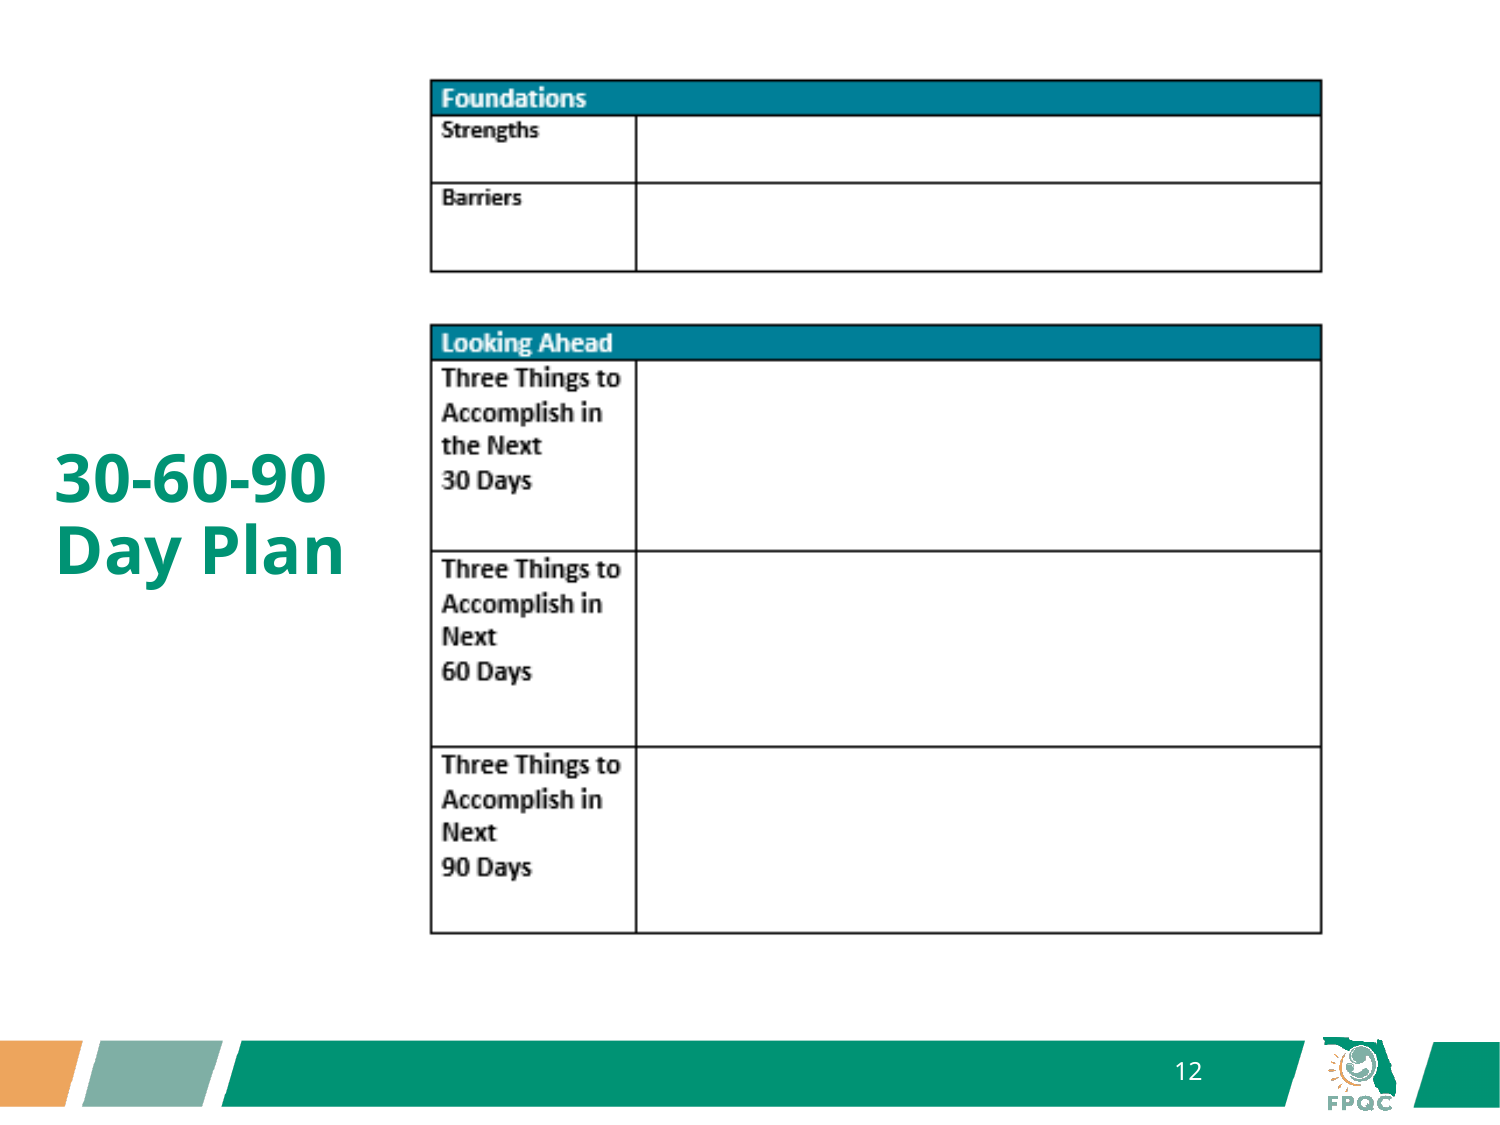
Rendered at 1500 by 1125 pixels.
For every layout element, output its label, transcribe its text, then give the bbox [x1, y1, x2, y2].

picture [0, 1040, 1305, 1107]
picture [1309, 1031, 1500, 1125]
title 30-60-90 Day Plan [39, 408, 378, 597]
picture [398, 61, 1351, 944]
slide_number 12 [1133, 1049, 1244, 1096]
text_box [0, 898, 1373, 988]
